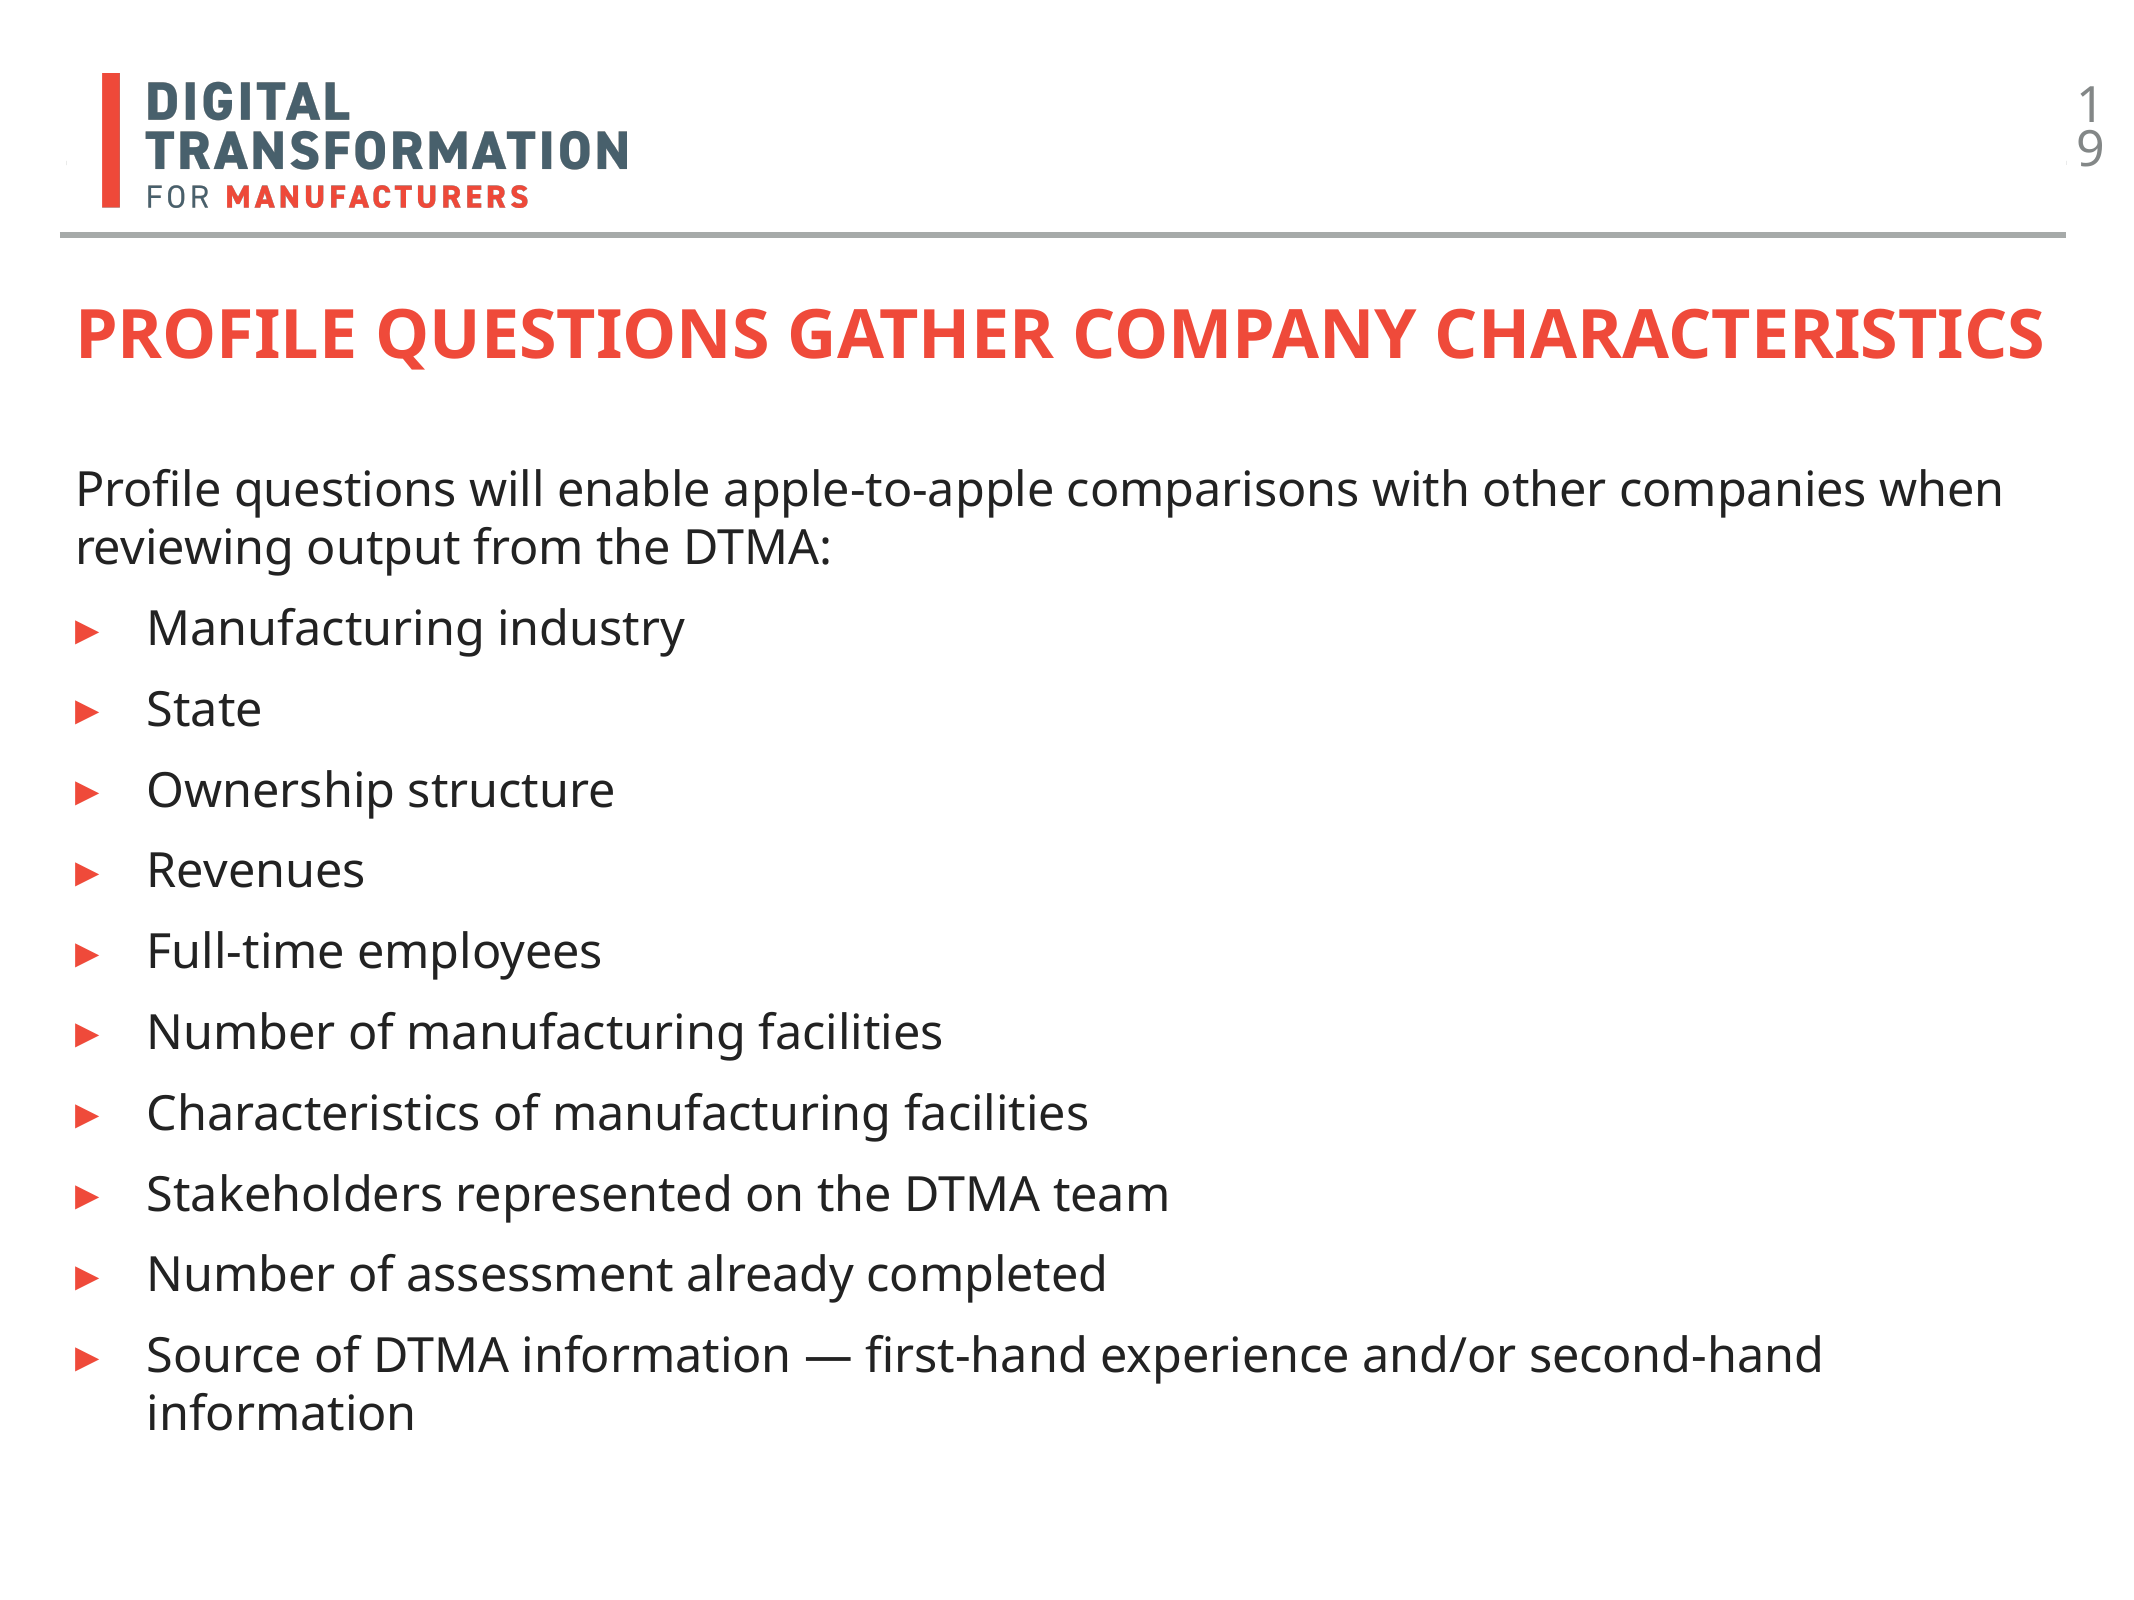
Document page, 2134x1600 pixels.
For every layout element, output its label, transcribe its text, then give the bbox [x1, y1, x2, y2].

picture [102, 73, 627, 208]
slide_number 19 [2067, 70, 2134, 137]
list Profile questions will enable apple-to-apple comparisons with other companies when reviewing output from the DTMA: Manufacturing industry State Ownership structure Revenues Full-time employees Number of manufacturing facilities Characteristics of manufacturing facilities Stakeholders represented on the DTMA team Number of assessment already completed Source of DTMA information — first-hand experience and/or second-hand information [66, 449, 2068, 1453]
title Profile questions gather company characteristics [66, 297, 2068, 388]
